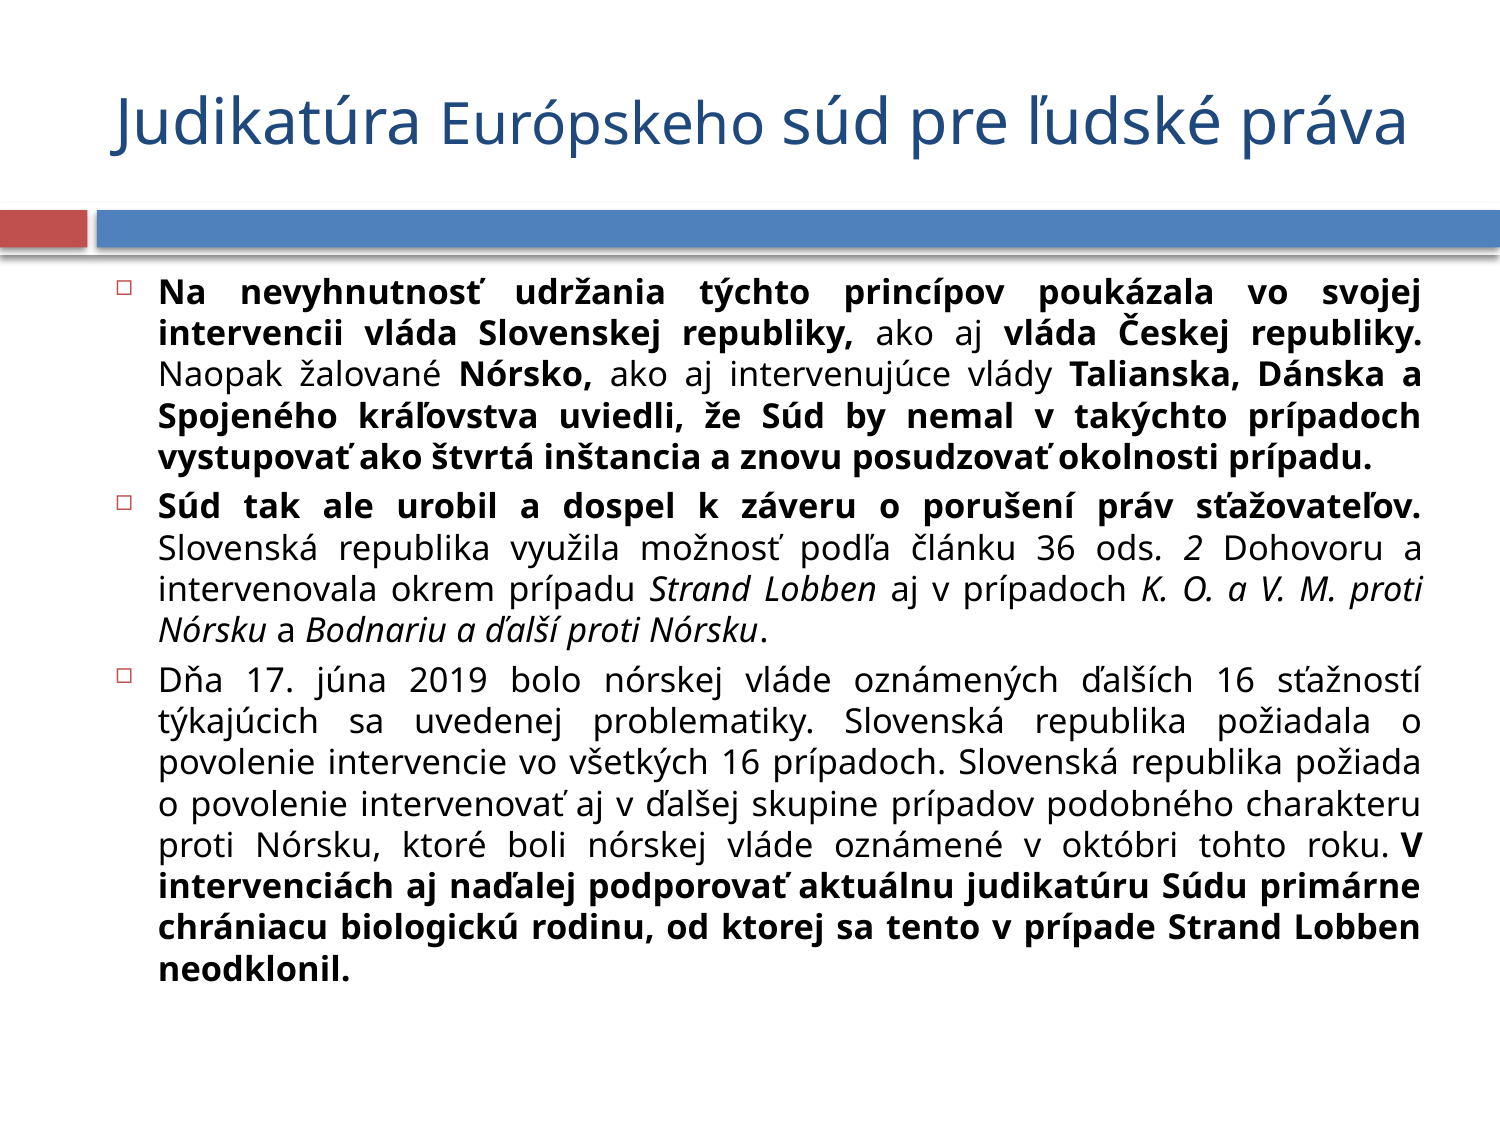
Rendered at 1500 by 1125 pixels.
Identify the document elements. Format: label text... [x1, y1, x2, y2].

title Judikatúra Európskeho súd pre ľudské práva [100, 37, 1438, 200]
list Na nevyhnutnosť udržania týchto princípov poukázala vo svojej intervencii vláda Slovenskej republiky, ako aj vláda Českej republiky. Naopak žalované Nórsko, ako aj intervenujúce vlády Talianska, Dánska a Spojeného kráľovstva uviedli, že Súd by nemal v takýchto prípadoch vystupovať ako štvrtá inštancia a znovu posudzovať okolnosti prípadu. Súd tak ale urobil a dospel k záveru o porušení práv sťažovateľov. Slovenská republika využila možnosť podľa článku 36 ods. 2 Dohovoru a intervenovala okrem prípadu Strand Lobben aj v prípadoch K. O. a V. M. proti Nórsku a Bodnariu a ďalší proti Nórsku. Dňa 17. júna 2019 bolo nórskej vláde oznámených ďalších 16 sťažností týkajúcich sa uvedenej problematiky. Slovenská republika požiadala o povolenie intervencie vo všetkých 16 prípadoch. Slovenská republika požiada o povolenie intervenovať aj v ďalšej skupine prípadov podobného charakteru proti Nórsku, ktoré boli nórskej vláde oznámené v októbri tohto roku. V intervenciách aj naďalej podporovať aktuálnu judikatúru Súdu primárne chrániacu biologickú rodinu, od ktorej sa tento v prípade Strand Lobben neodklonil. [100, 262, 1438, 1000]
